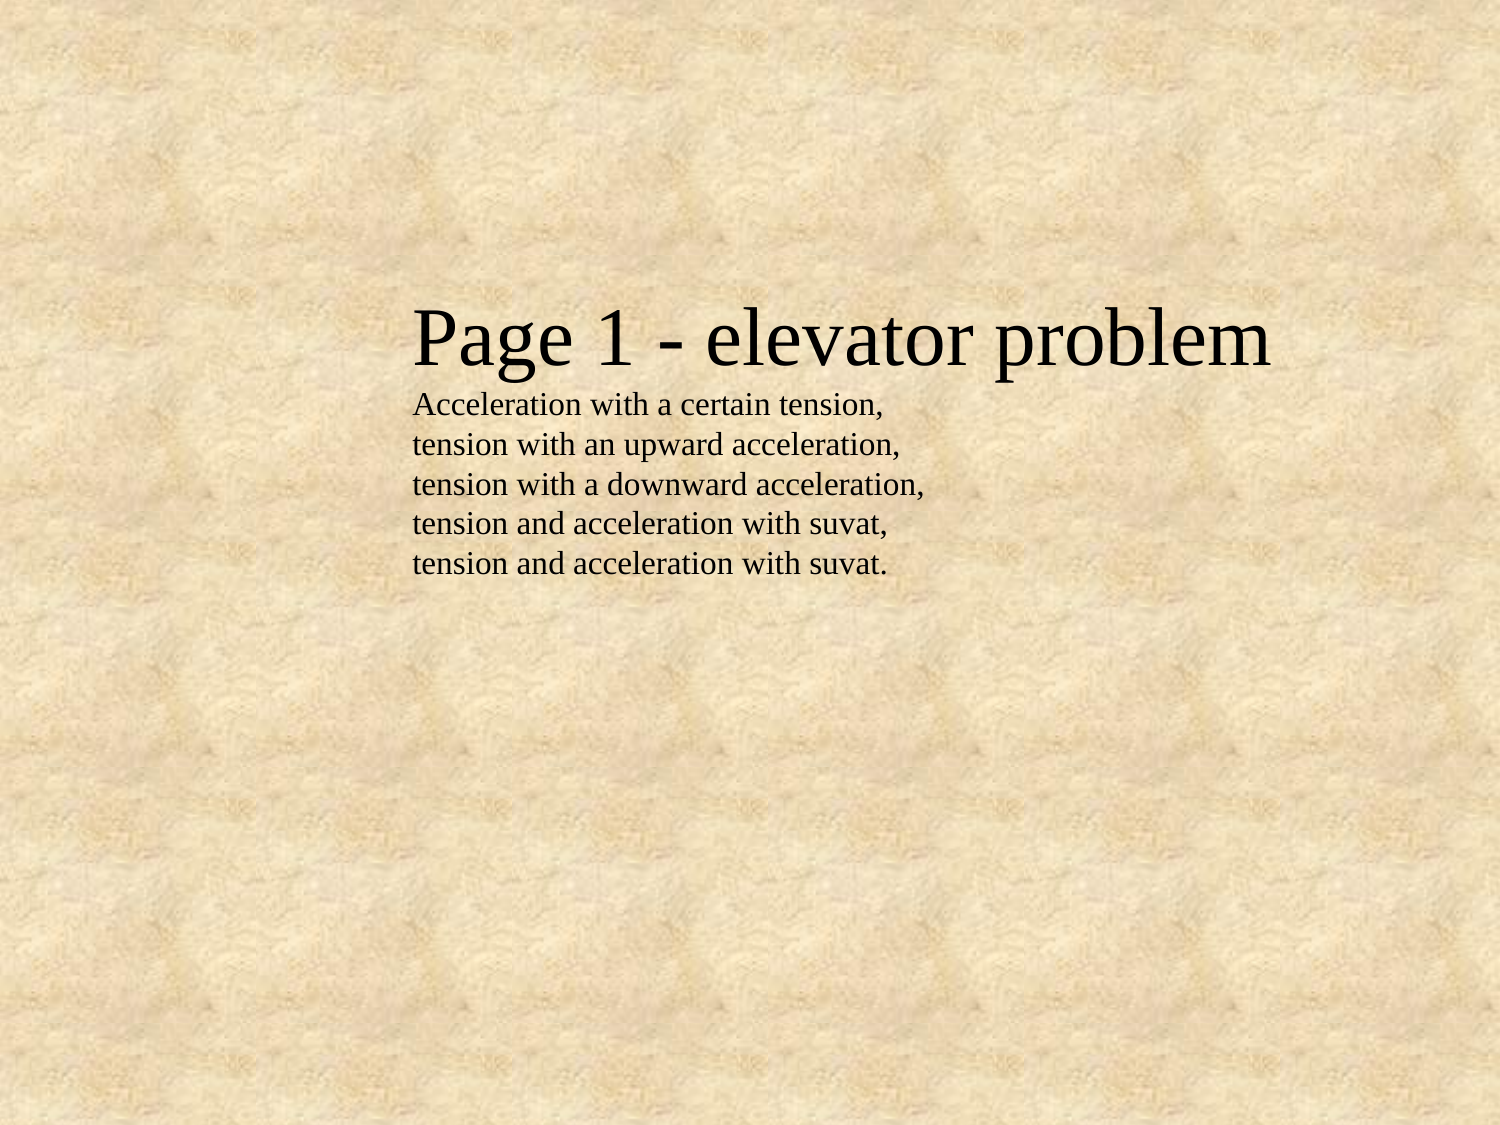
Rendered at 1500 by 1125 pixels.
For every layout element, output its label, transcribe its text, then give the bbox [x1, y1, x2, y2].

text_box Page 1 - elevator problem Acceleration with a certain tension, tension with an upward acceleration, tension with a downward acceleration, tension and acceleration with suvat, tension and acceleration with suvat. [397, 274, 1289, 589]
picture [0, 0, 1500, 1125]
